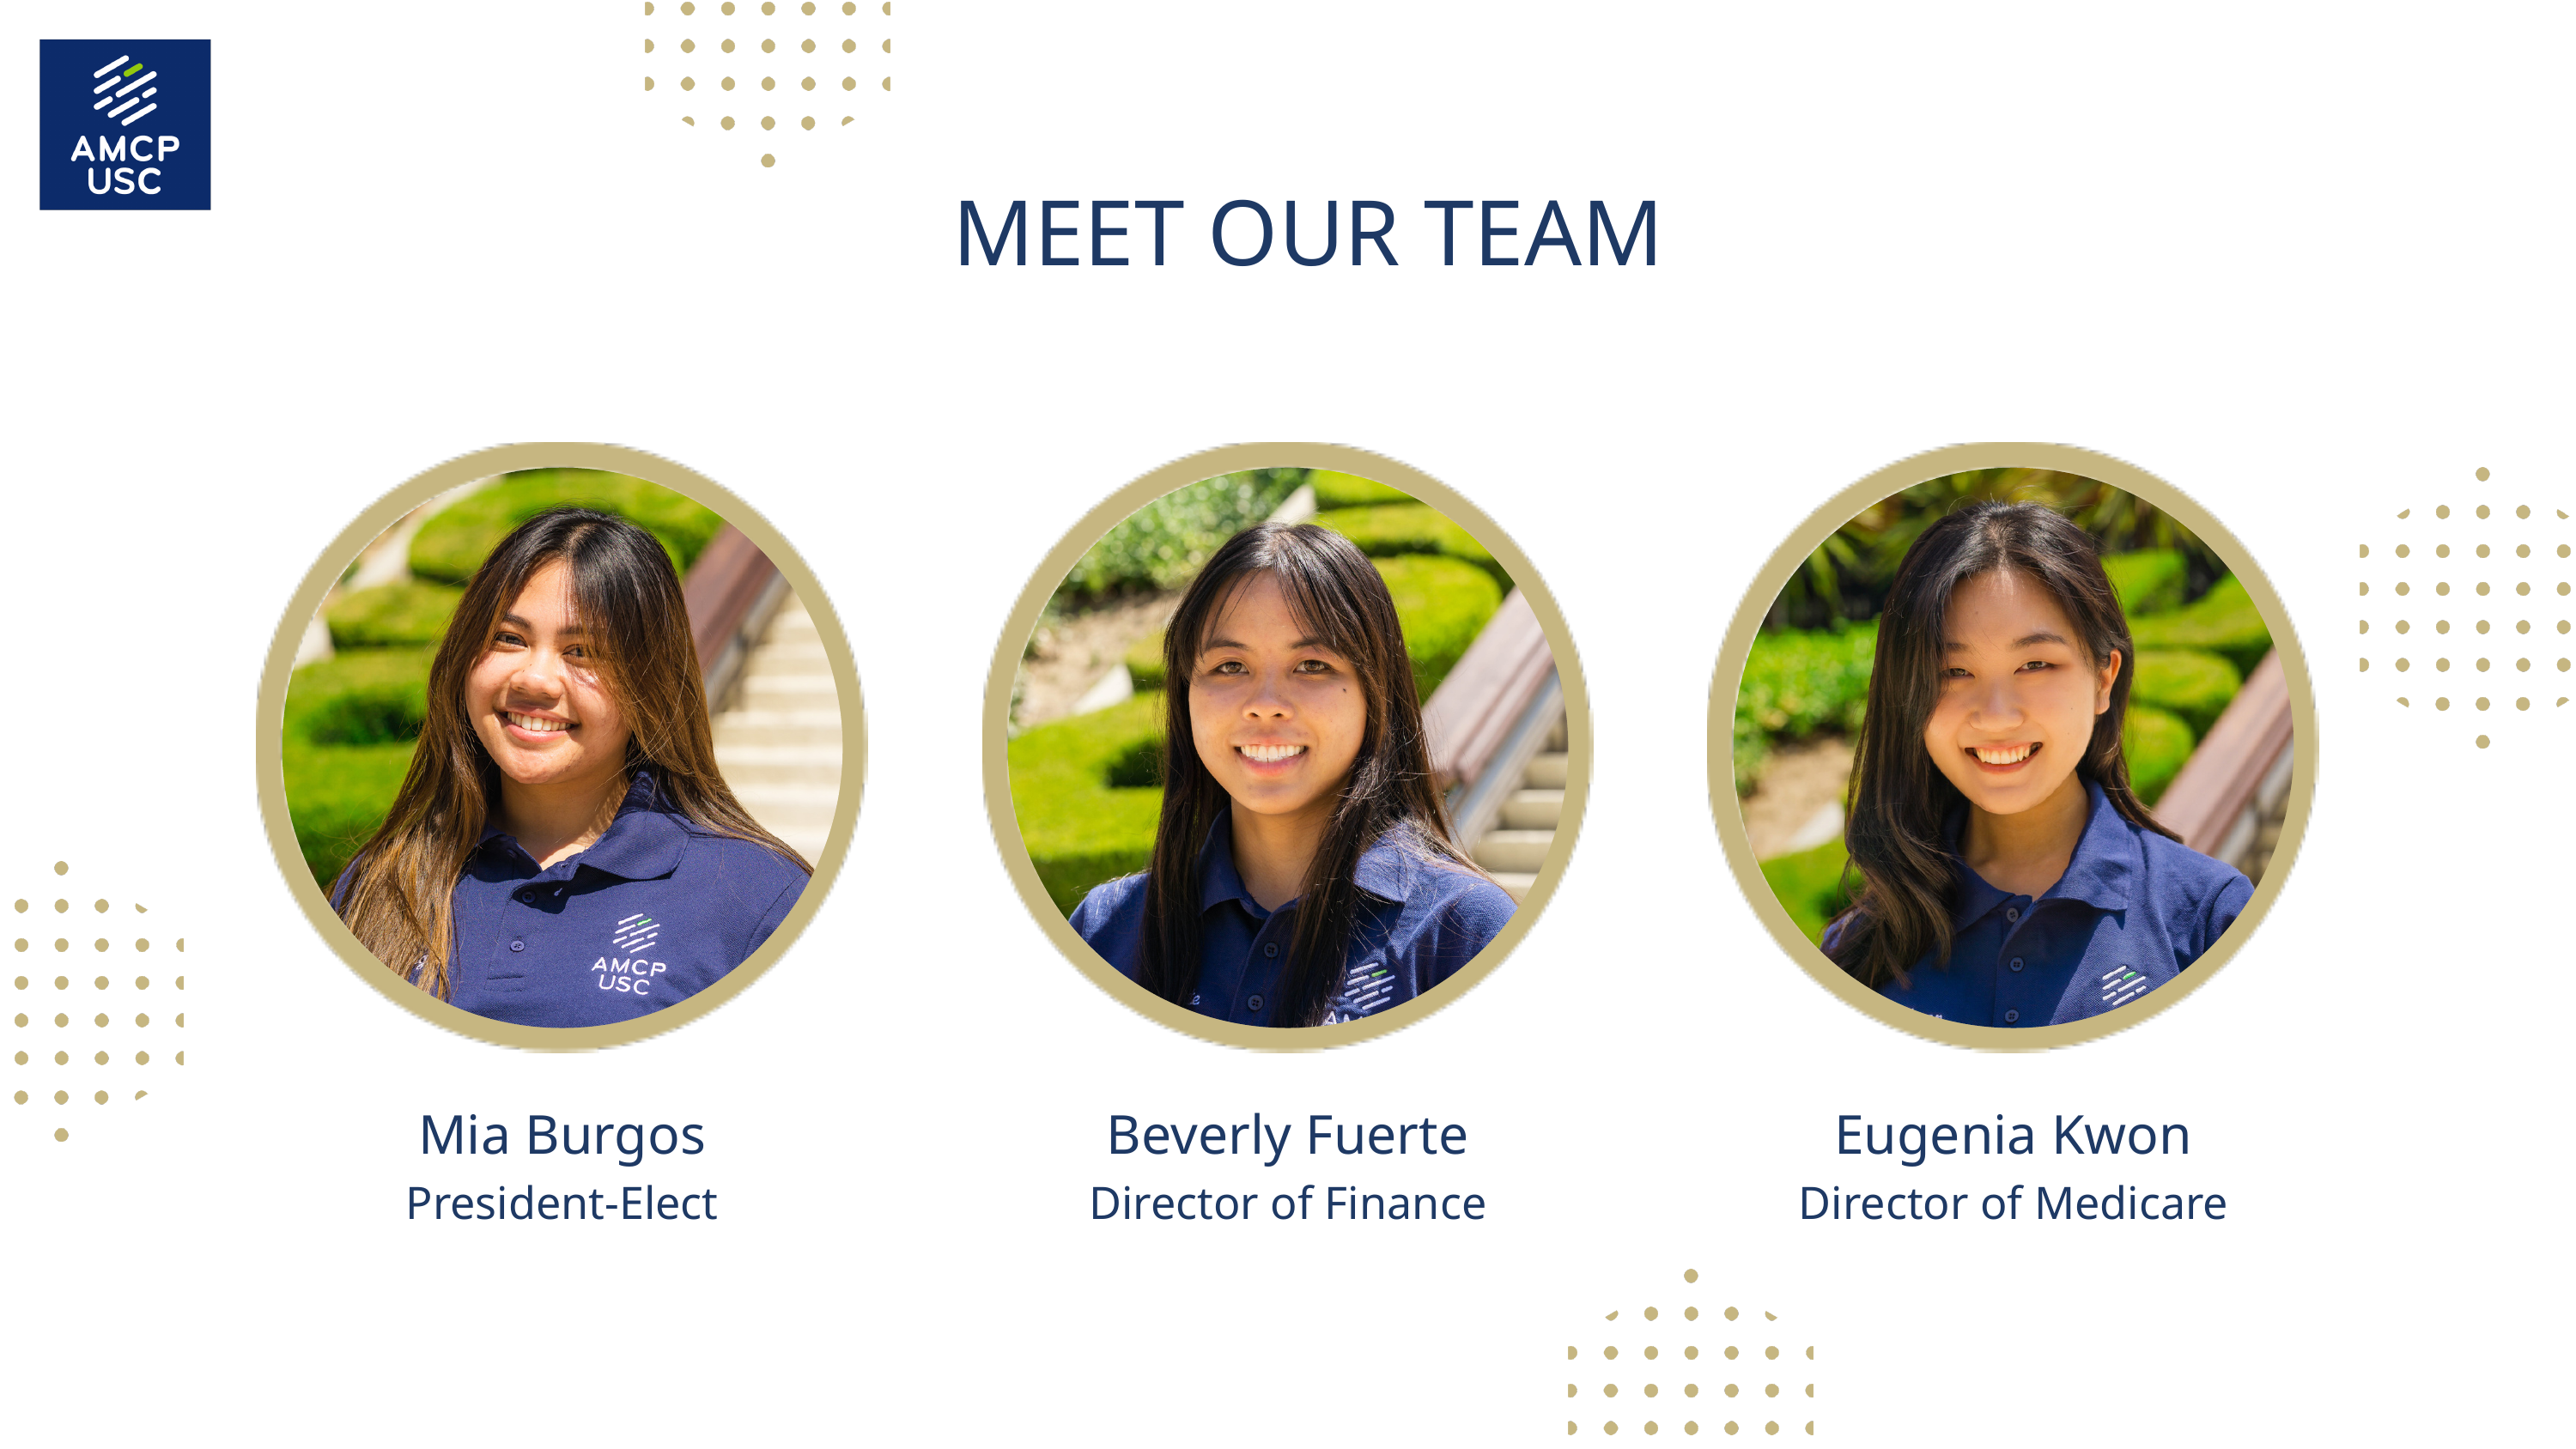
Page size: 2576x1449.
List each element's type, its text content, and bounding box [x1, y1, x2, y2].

picture [2360, 467, 2576, 749]
picture [27, 27, 223, 222]
picture [256, 441, 869, 1054]
picture [0, 860, 184, 1142]
picture [981, 441, 1595, 1054]
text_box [1007, 467, 1569, 1028]
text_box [282, 467, 843, 1028]
text_box MEET OUR TEAM [430, 193, 2186, 284]
text_box Mia Burgos [234, 1089, 890, 1165]
text_box Eugenia Kwon [1686, 1089, 2342, 1165]
picture [1707, 441, 2319, 1054]
text_box Director of Finance [960, 1165, 1616, 1228]
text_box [1733, 467, 2294, 1028]
text_box President-Elect [234, 1165, 890, 1228]
picture [645, 0, 890, 168]
picture [1568, 1269, 1814, 1449]
text_box Beverly Fuerte [960, 1089, 1616, 1165]
text_box Director of Medicare [1686, 1165, 2342, 1228]
